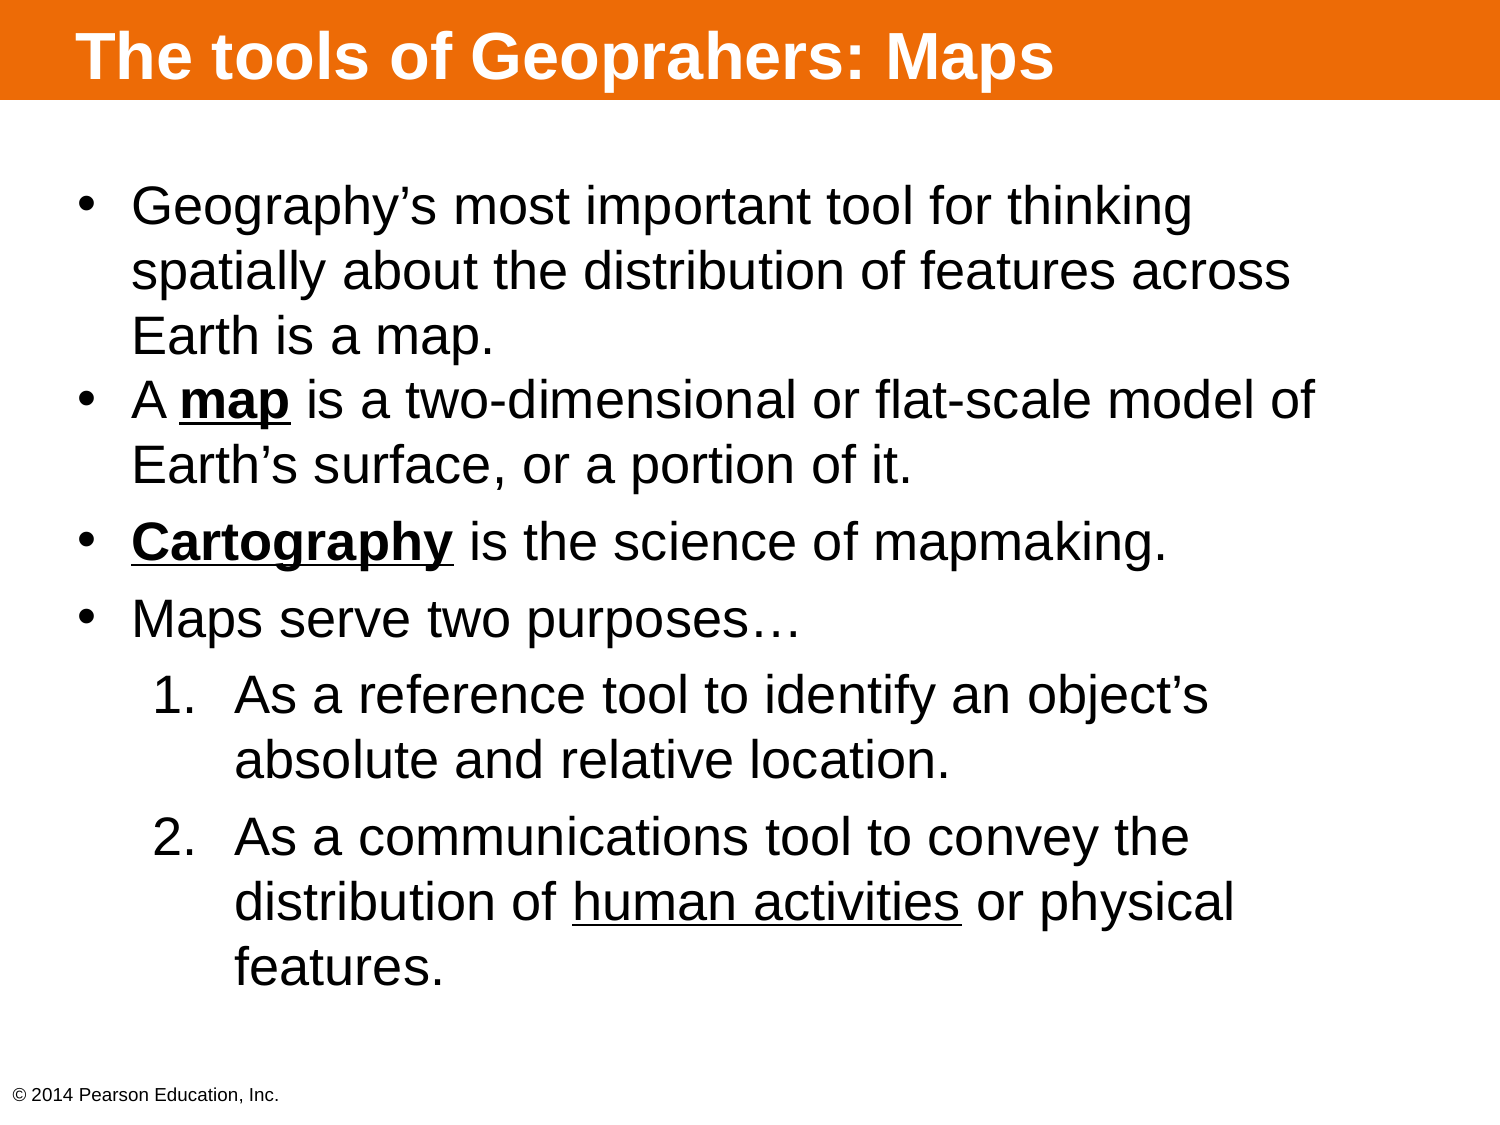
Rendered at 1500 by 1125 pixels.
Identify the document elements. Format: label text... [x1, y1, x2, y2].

list Geography’s most important tool for thinking spatially about the distribution of features across Earth is a map. A map is a two-dimensional or flat-scale model of Earth’s surface, or a portion of it. Cartography is the science of mapmaking. Maps serve two purposes… As a reference tool to identify an object’s absolute and relative location. As a communications tool to convey the distribution of human activities or physical features. [59, 162, 1410, 1000]
title The tools of Geoprahers: Maps [0, 4, 1500, 100]
